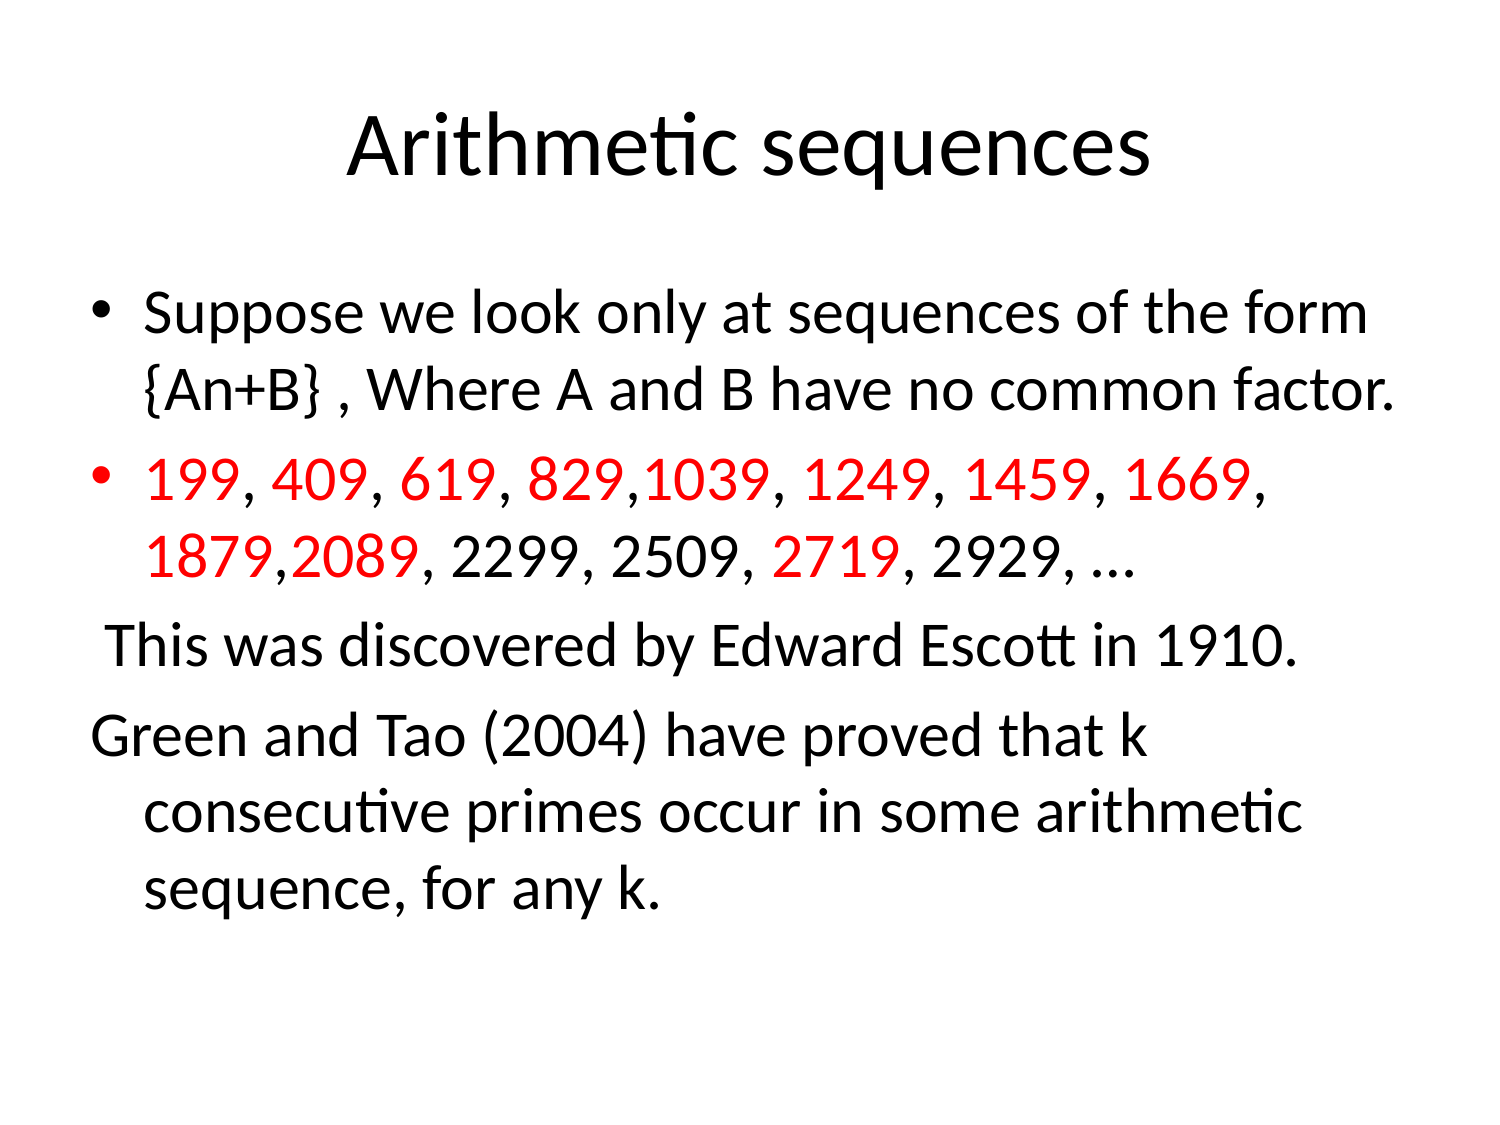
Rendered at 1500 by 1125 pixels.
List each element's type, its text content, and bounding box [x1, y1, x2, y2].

list Suppose we look only at sequences of the form {An+B} , Where A and B have no common factor. 199, 409, 619, 829,1039, 1249, 1459, 1669, 1879,2089, 2299, 2509, 2719, 2929, … This was discovered by Edward Escott in 1910. Green and Tao (2004) have proved that k consecutive primes occur in some arithmetic sequence, for any k. [75, 262, 1425, 1005]
title Arithmetic sequences [75, 45, 1425, 233]
